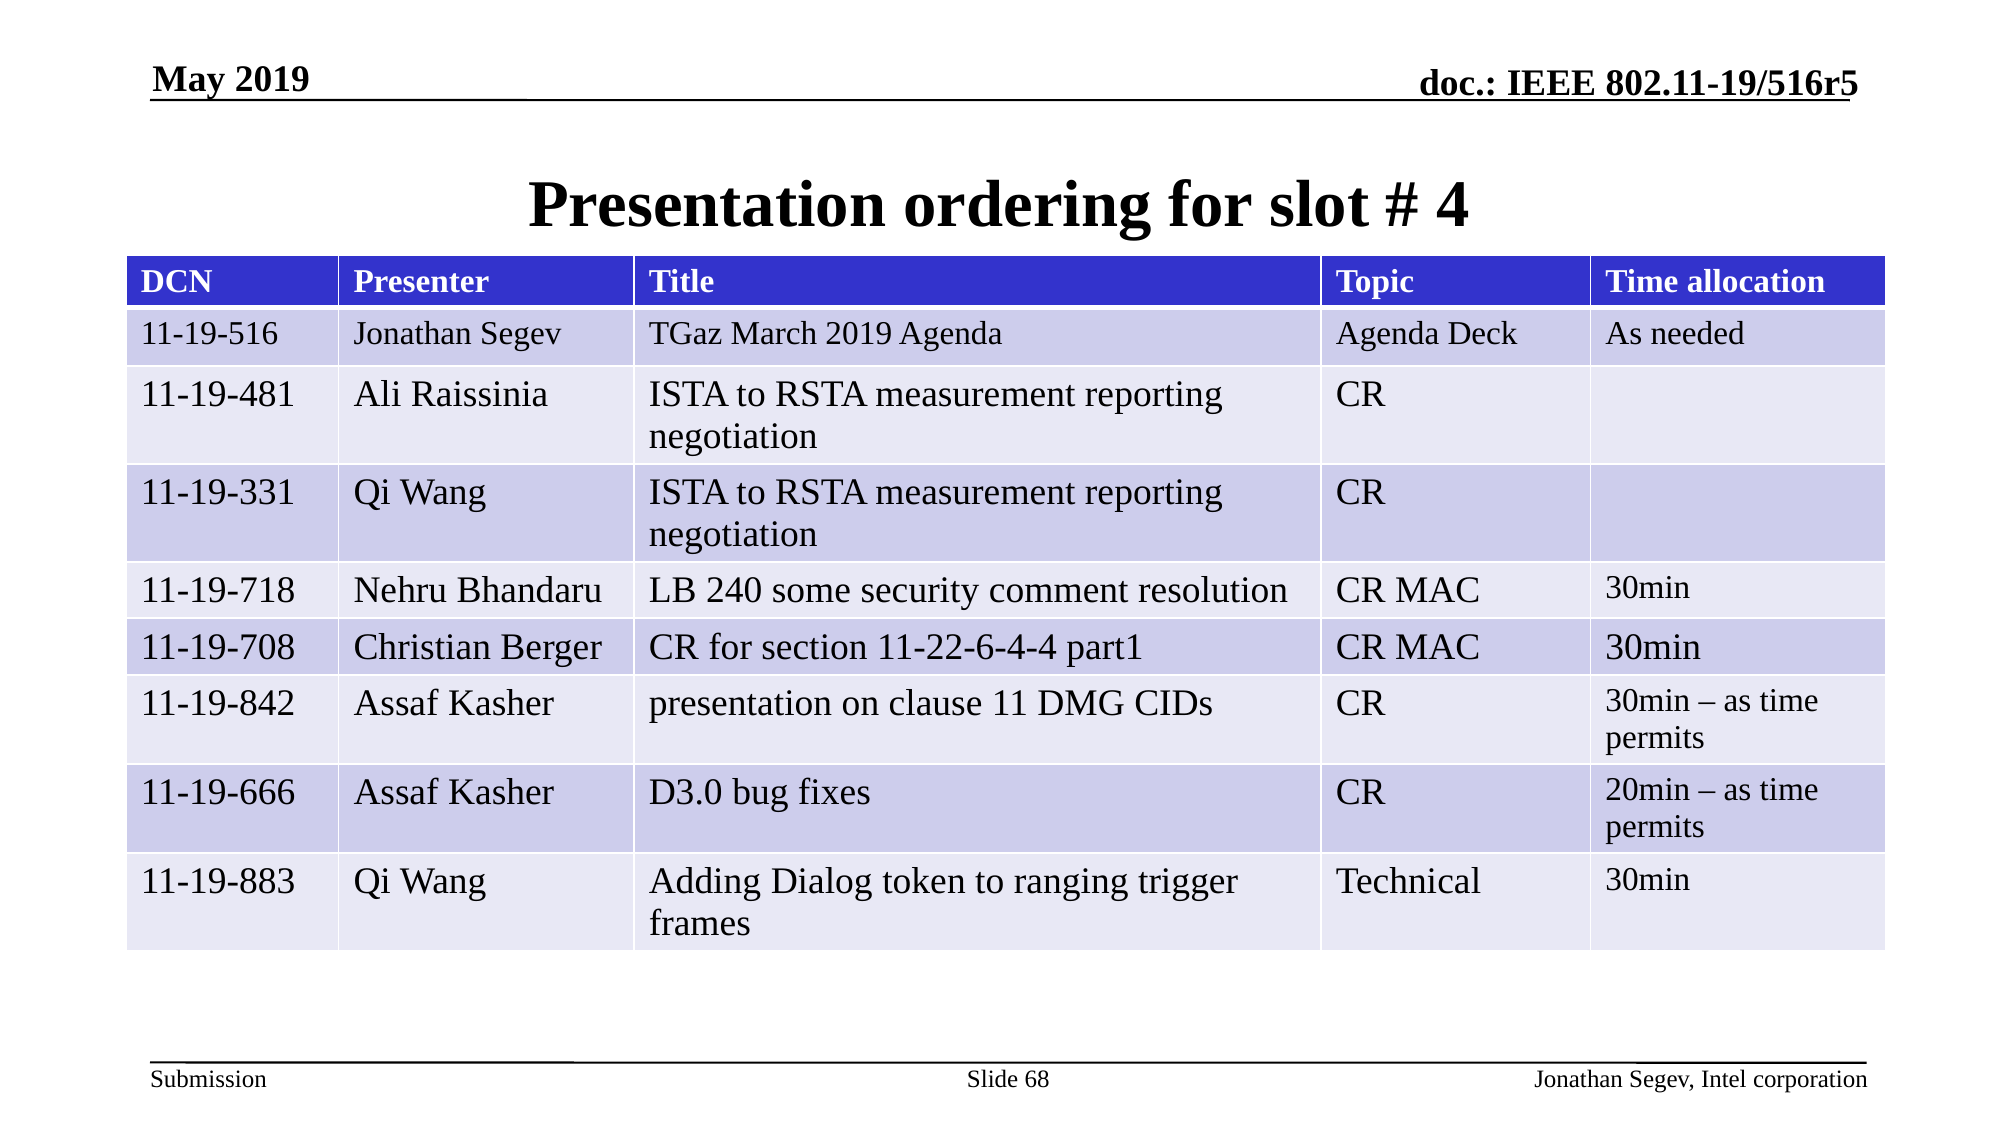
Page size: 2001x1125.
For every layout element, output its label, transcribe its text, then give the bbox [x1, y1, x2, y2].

table_cell [1591, 367, 1885, 463]
table_cell CR [1322, 367, 1590, 463]
table_header Topic [1322, 256, 1590, 305]
table_cell D3.0 bug fixes [635, 765, 1320, 852]
footer Jonathan Segev, Intel corporation [1171, 1061, 1869, 1093]
table_header Title [635, 256, 1320, 305]
table_cell Adding Dialog token to ranging trigger frames [635, 854, 1320, 950]
table_header Time allocation [1591, 256, 1885, 305]
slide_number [152, 54, 563, 100]
table_cell 30min [1591, 619, 1885, 674]
table_cell 30min [1591, 854, 1885, 950]
table_cell Agenda Deck [1322, 310, 1590, 365]
table_cell Jonathan Segev [339, 310, 633, 365]
table_cell presentation on clause 11 DMG CIDs [635, 676, 1320, 763]
table_cell Ali Raissinia [339, 367, 633, 463]
table_cell 11-19-708 [127, 619, 338, 674]
table_cell 20min – as time permits [1591, 765, 1885, 852]
table_cell 11-19-481 [127, 367, 338, 463]
table_cell ISTA to RSTA measurement reporting negotiation [635, 367, 1320, 463]
table_cell Qi Wang [339, 854, 633, 950]
table_cell 11-19-516 [127, 310, 338, 365]
table_cell 11-19-883 [127, 854, 338, 950]
table_cell LB 240 some security comment resolution [635, 563, 1320, 617]
table_cell As needed [1591, 310, 1885, 365]
title Presentation ordering for slot # 4 [149, 112, 1850, 254]
table_cell 30min [1591, 563, 1885, 617]
table_cell CR [1322, 676, 1590, 763]
table_header DCN [127, 256, 338, 305]
table_cell CR MAC [1322, 619, 1590, 674]
table_cell CR [1322, 765, 1590, 852]
table_cell 11-19-331 [127, 465, 338, 561]
table_cell ISTA to RSTA measurement reporting negotiation [635, 465, 1320, 561]
table_cell TGaz March 2019 Agenda [635, 310, 1320, 365]
table_cell Nehru Bhandaru [339, 563, 633, 617]
table_cell [1591, 465, 1885, 561]
table_cell 11-19-842 [127, 676, 338, 763]
table_cell Technical [1322, 854, 1590, 950]
table_cell 11-19-718 [127, 563, 338, 617]
table_cell Christian Berger [339, 619, 633, 674]
table_cell 30min – as time permits [1591, 676, 1885, 763]
table_cell Qi Wang [339, 465, 633, 561]
table_cell Assaf Kasher [339, 765, 633, 852]
table_cell 11-19-666 [127, 765, 338, 852]
table_cell CR MAC [1322, 563, 1590, 617]
table_cell Assaf Kasher [339, 676, 633, 763]
table_cell CR [1322, 465, 1590, 561]
slide_number Slide 68 [950, 1061, 1067, 1123]
table_cell CR for section 11-22-6-4-4 part1 [635, 619, 1320, 674]
table_header Presenter [339, 256, 633, 305]
